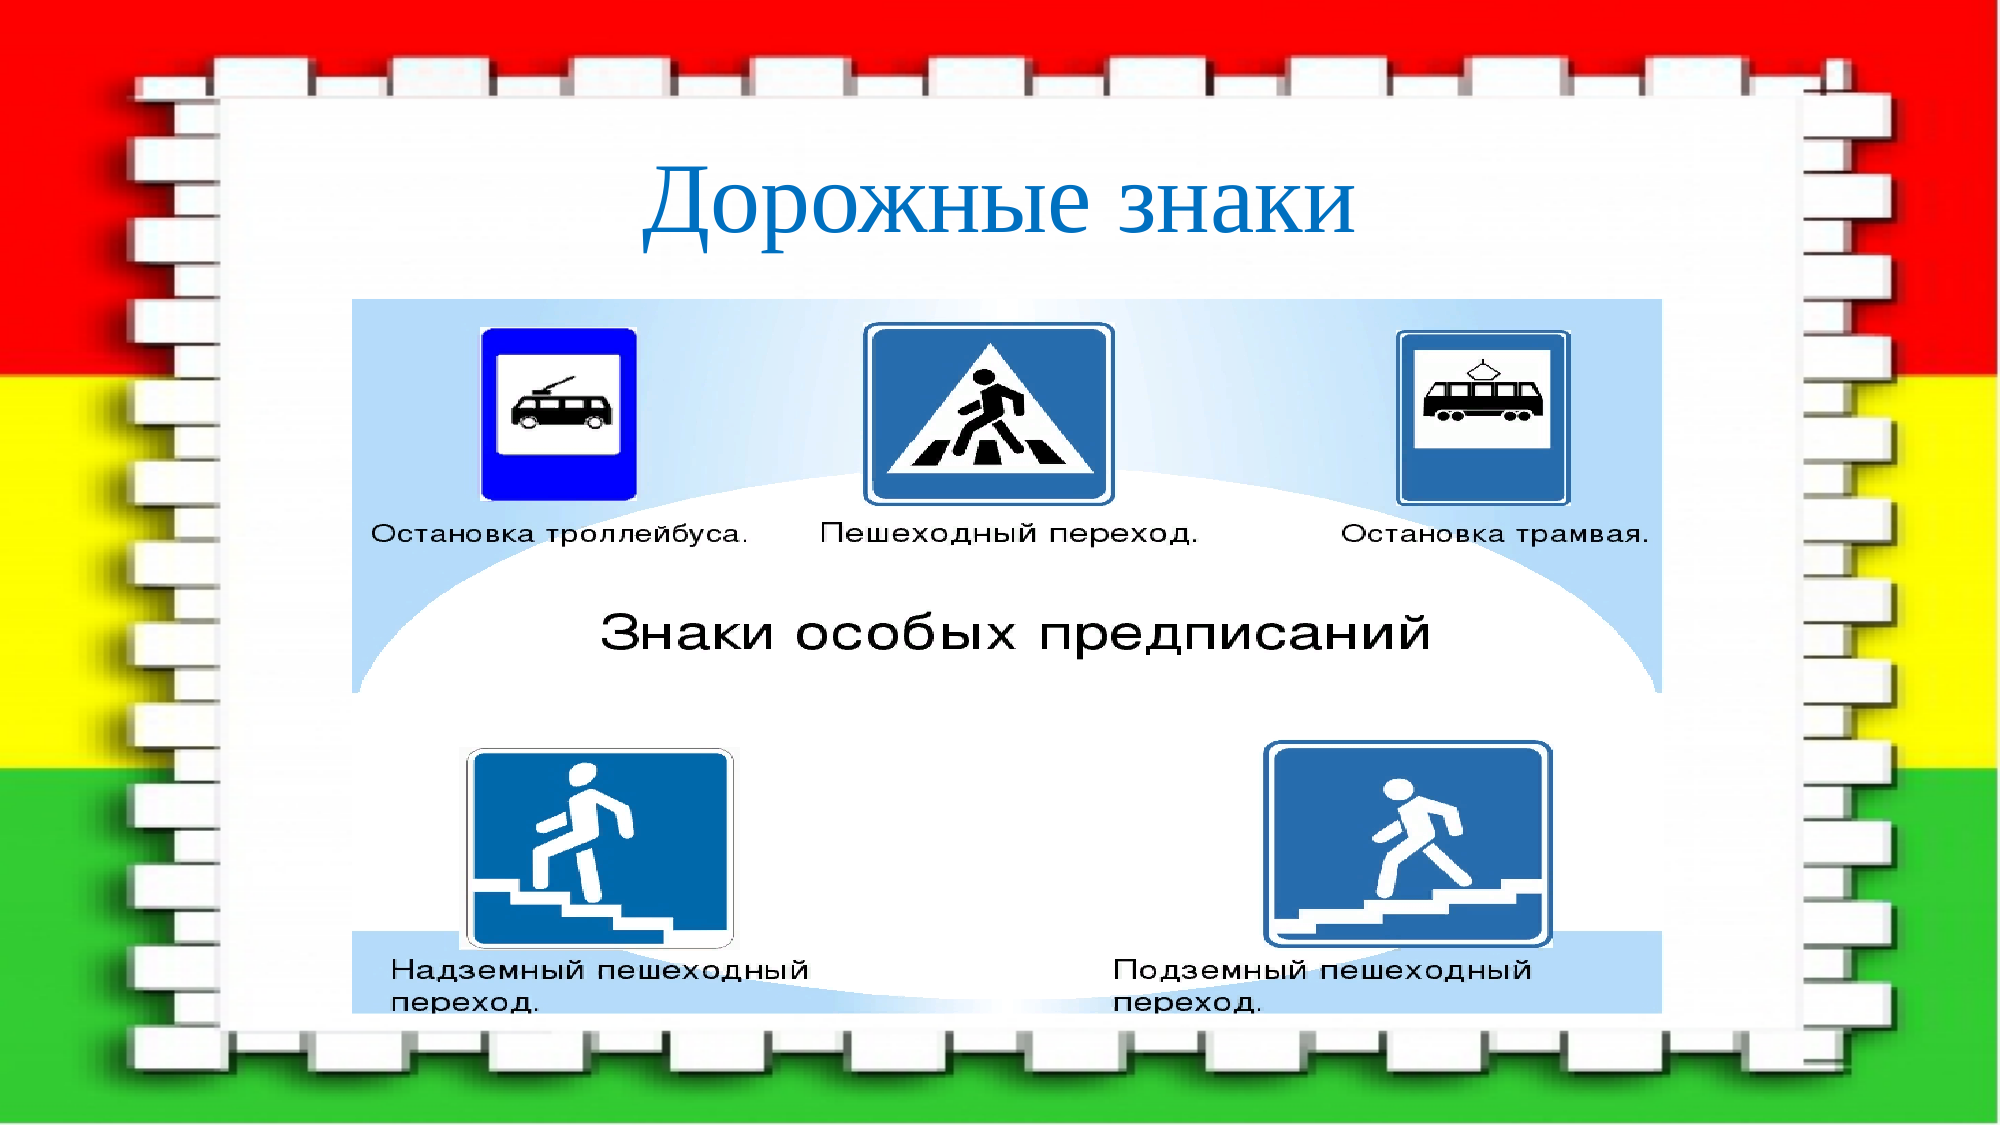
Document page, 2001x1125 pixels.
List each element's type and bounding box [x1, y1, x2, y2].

picture [0, 0, 2000, 1125]
list [352, 299, 1664, 1014]
